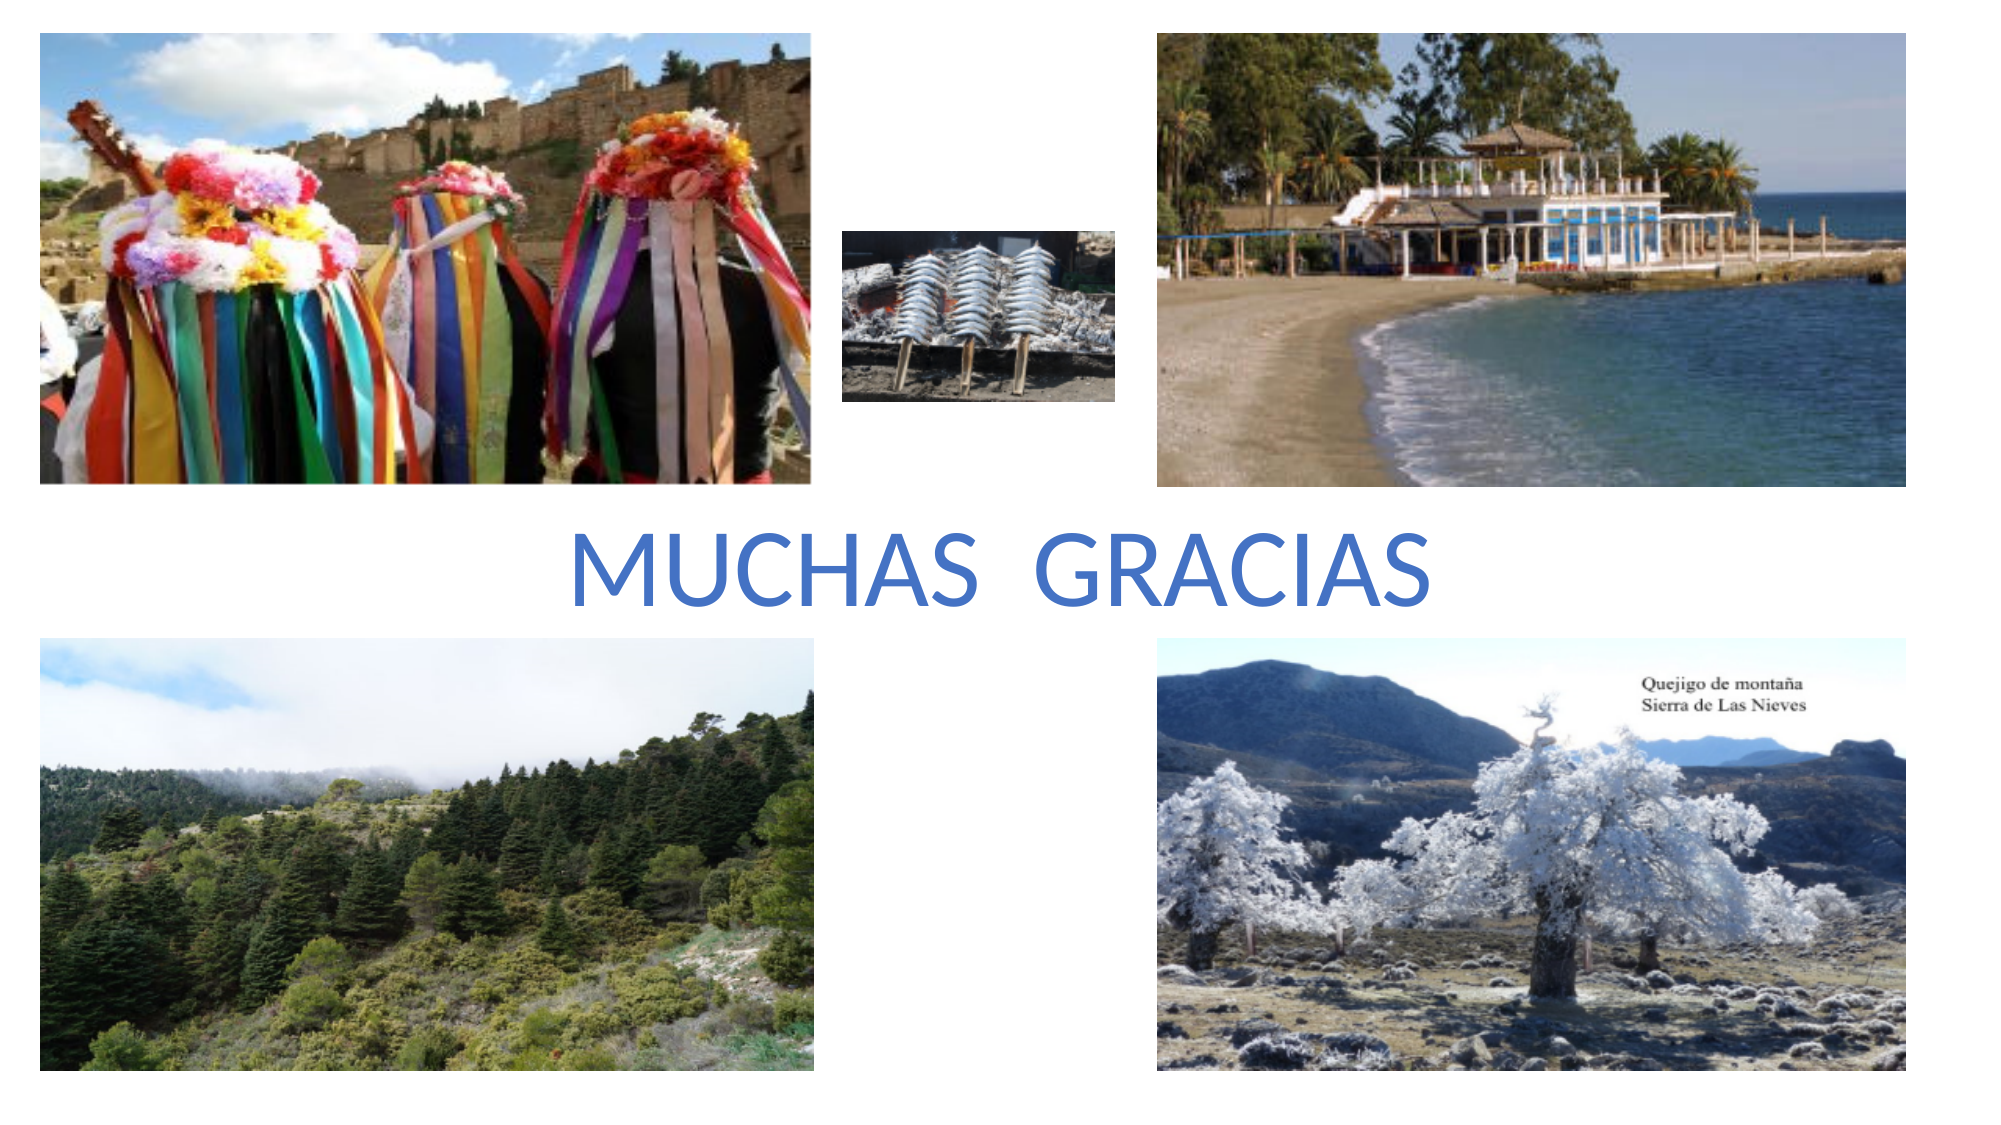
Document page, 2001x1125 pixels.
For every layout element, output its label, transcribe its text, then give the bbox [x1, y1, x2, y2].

picture [40, 638, 814, 1071]
text_box MUCHAS GRACIAS [551, 486, 1449, 637]
picture [1157, 638, 1906, 1071]
picture [1157, 33, 1906, 487]
picture [40, 33, 814, 487]
picture [842, 231, 1115, 402]
